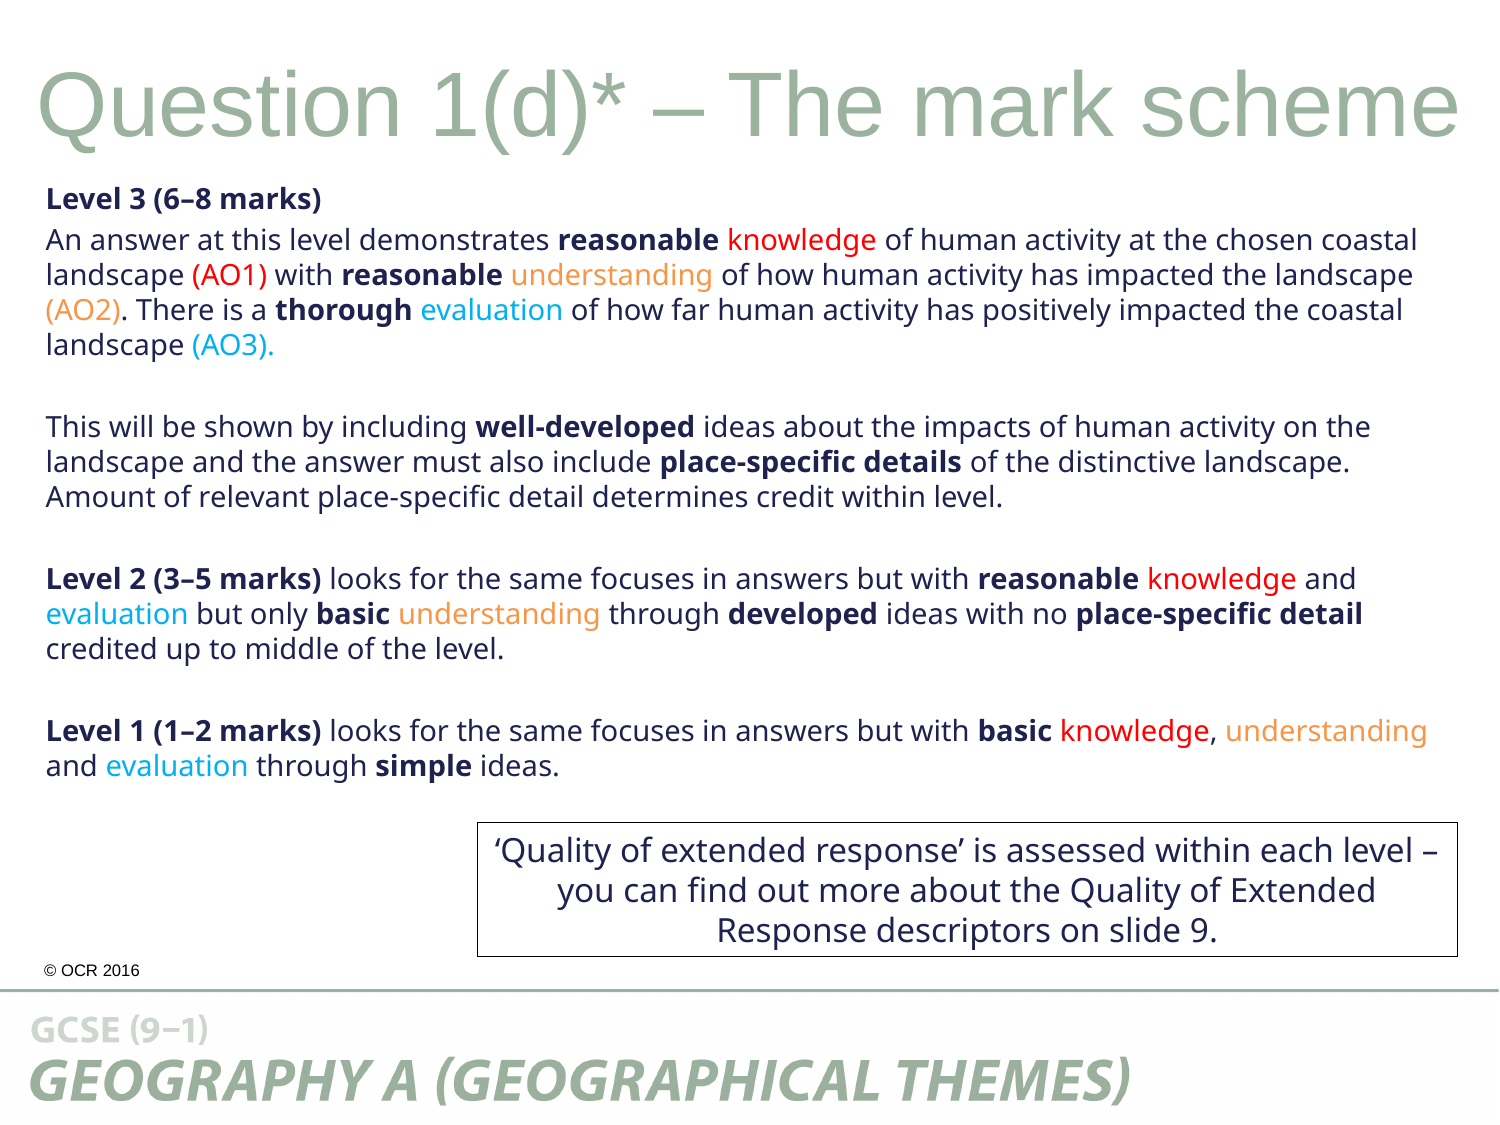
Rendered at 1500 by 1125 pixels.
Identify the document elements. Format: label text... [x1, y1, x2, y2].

title Question 1(d)* – The mark scheme [0, 43, 1500, 157]
text_box ‘Quality of extended response’ is assessed within each level – you can find out more about the Quality of Extended Response descriptors on slide 9. [477, 822, 1458, 957]
list Level 3 (6–8 marks) An answer at this level demonstrates reasonable knowledge of human activity at the chosen coastal landscape (AO1) with reasonable understanding of how human activity has impacted the landscape (AO2). There is a thorough evaluation of how far human activity has positively impacted the coastal landscape (AO3). This will be shown by including well-developed ideas about the impacts of human activity on the landscape and the answer must also include place-specific details of the distinctive landscape. Amount of relevant place-specific detail determines credit within level. Level 2 (3–5 marks) looks for the same focuses in answers but with reasonable knowledge and evaluation but only basic understanding through developed ideas with no place-specific detail credited up to middle of the level. Level 1 (1–2 marks) looks for the same focuses in answers but with basic knowledge, understanding and evaluation through simple ideas. [30, 172, 1458, 904]
picture [0, 989, 1499, 1125]
